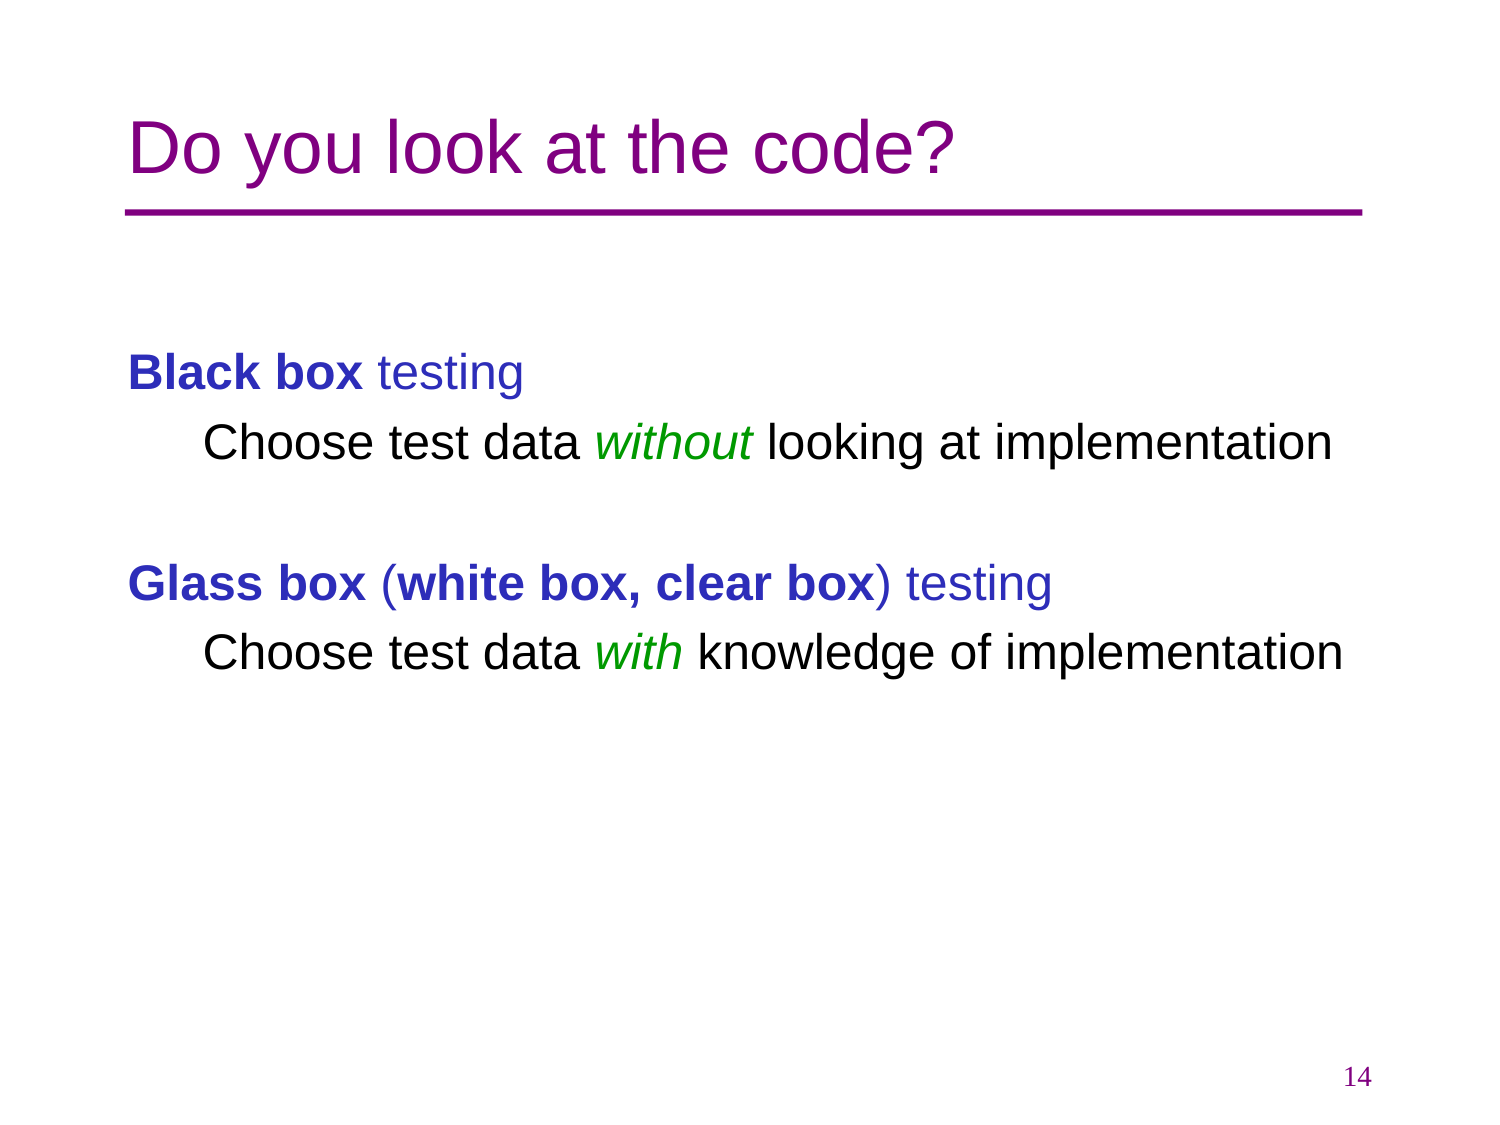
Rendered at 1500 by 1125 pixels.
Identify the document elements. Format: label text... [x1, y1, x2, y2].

list Black box testing Choose test data without looking at implementation Glass box (white box, clear box) testing Choose test data with knowledge of implementation [112, 262, 1388, 1000]
title Do you look at the code? [112, 50, 1388, 238]
slide_number 14 [1074, 1049, 1388, 1125]
